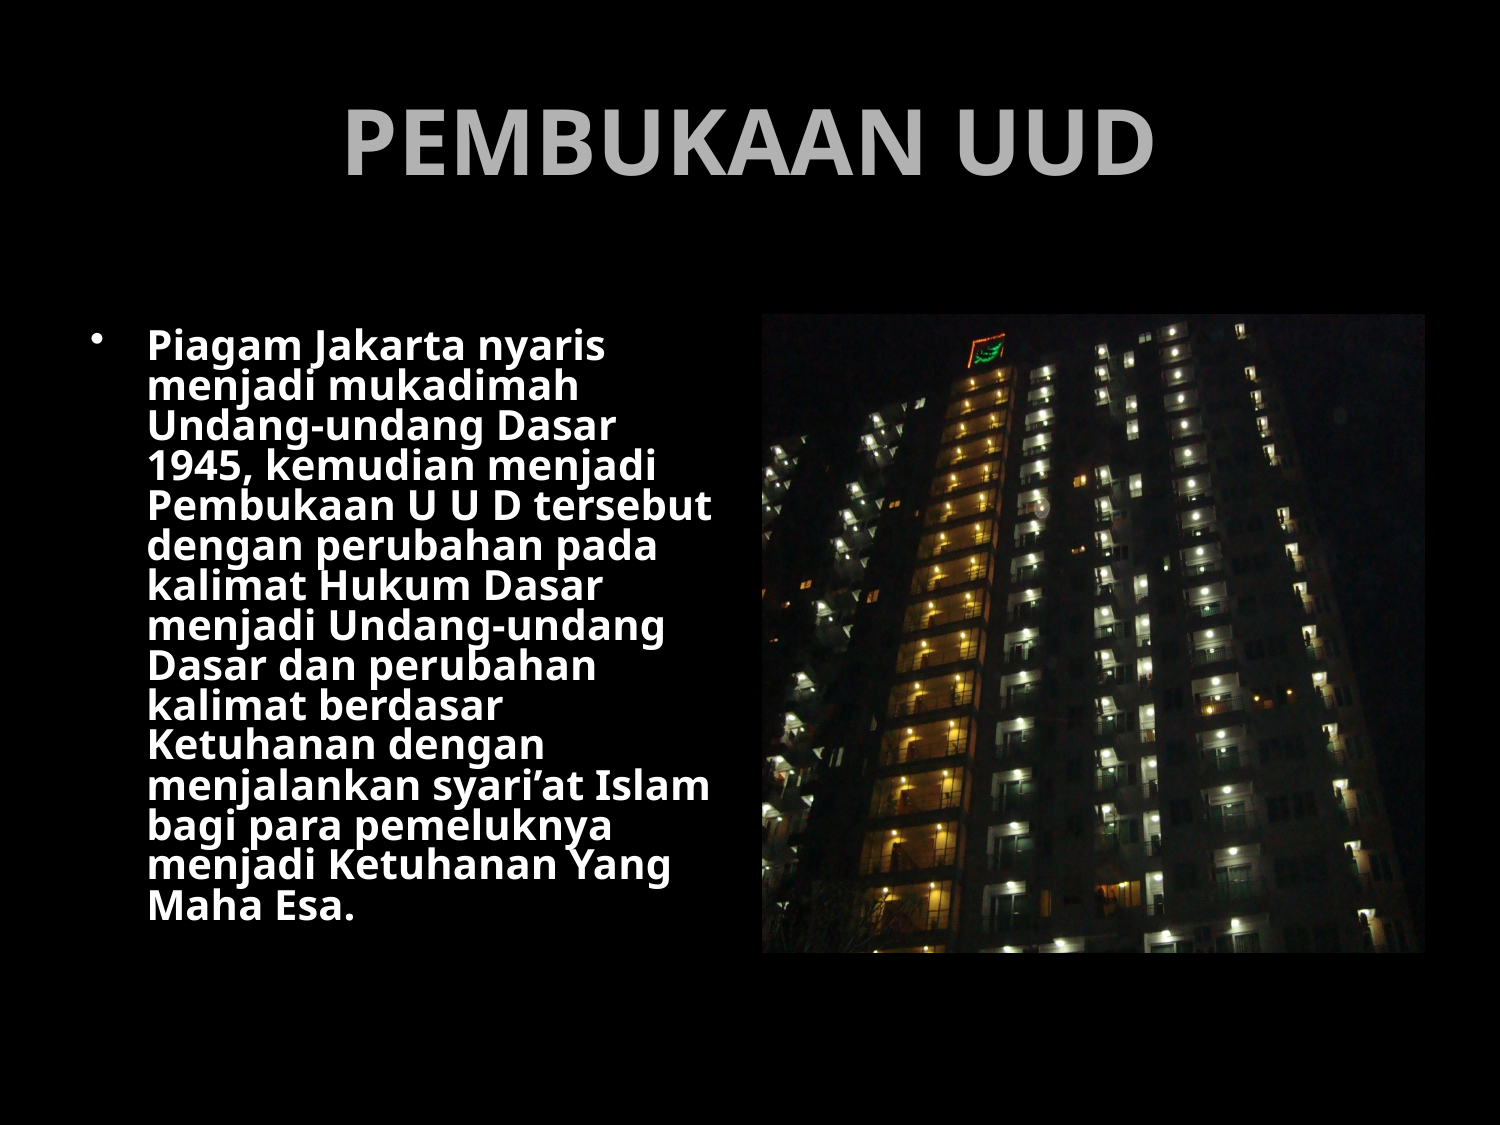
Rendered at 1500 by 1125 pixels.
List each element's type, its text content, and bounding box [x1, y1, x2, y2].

title PEMBUKAAN UUD [75, 45, 1425, 233]
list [762, 314, 1426, 953]
list Piagam Jakarta nyaris menjadi mukadimah Undang-undang Dasar 1945, kemudian menjadi Pembukaan U U D tersebut dengan perubahan pada kalimat Hukum Dasar menjadi Undang-undang Dasar dan perubahan kalimat berdasar Ketuhanan dengan menjalankan syari’at Islam bagi para pemeluknya menjadi Ketuhanan Yang Maha Esa. [75, 262, 738, 1005]
